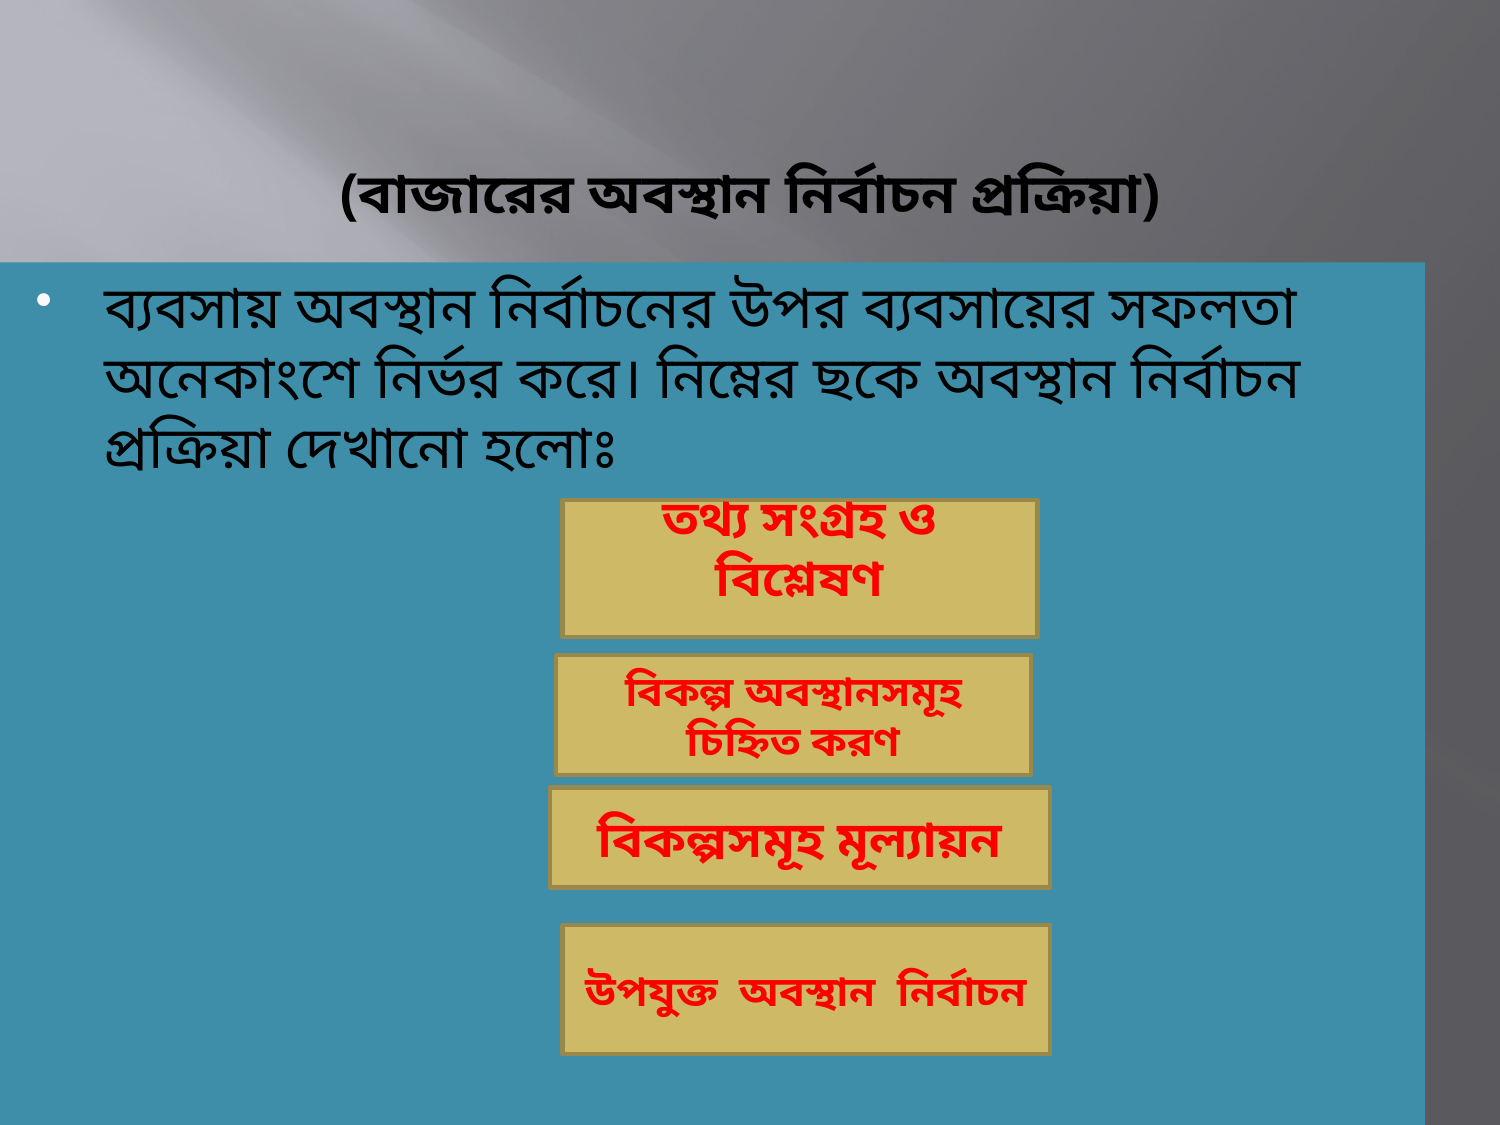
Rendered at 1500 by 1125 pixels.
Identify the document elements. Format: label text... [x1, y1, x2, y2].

text_box বিকল্প অবস্থানসমূহ চিহ্নিত করণ [554, 653, 1033, 777]
text_box তথ্য সংগ্রহ ও বিশ্লেষণ [560, 498, 1040, 639]
list ব্যবসায় অবস্থান নির্বাচনের উপর ব্যবসায়ের সফলতা অনেকাংশে নির্ভর করে। নিম্নের ছকে অবস্থান নির্বাচন প্রক্রিয়া দেখানো হলোঃ [0, 262, 1425, 1125]
text_box উপযুক্ত অবস্থান নির্বাচন [560, 923, 1052, 1056]
text_box বিকল্পসমূহ মূল্যায়ন [548, 785, 1052, 890]
title (বাজারের অবস্থান নির্বাচন প্রক্রিয়া) [75, 45, 1425, 233]
